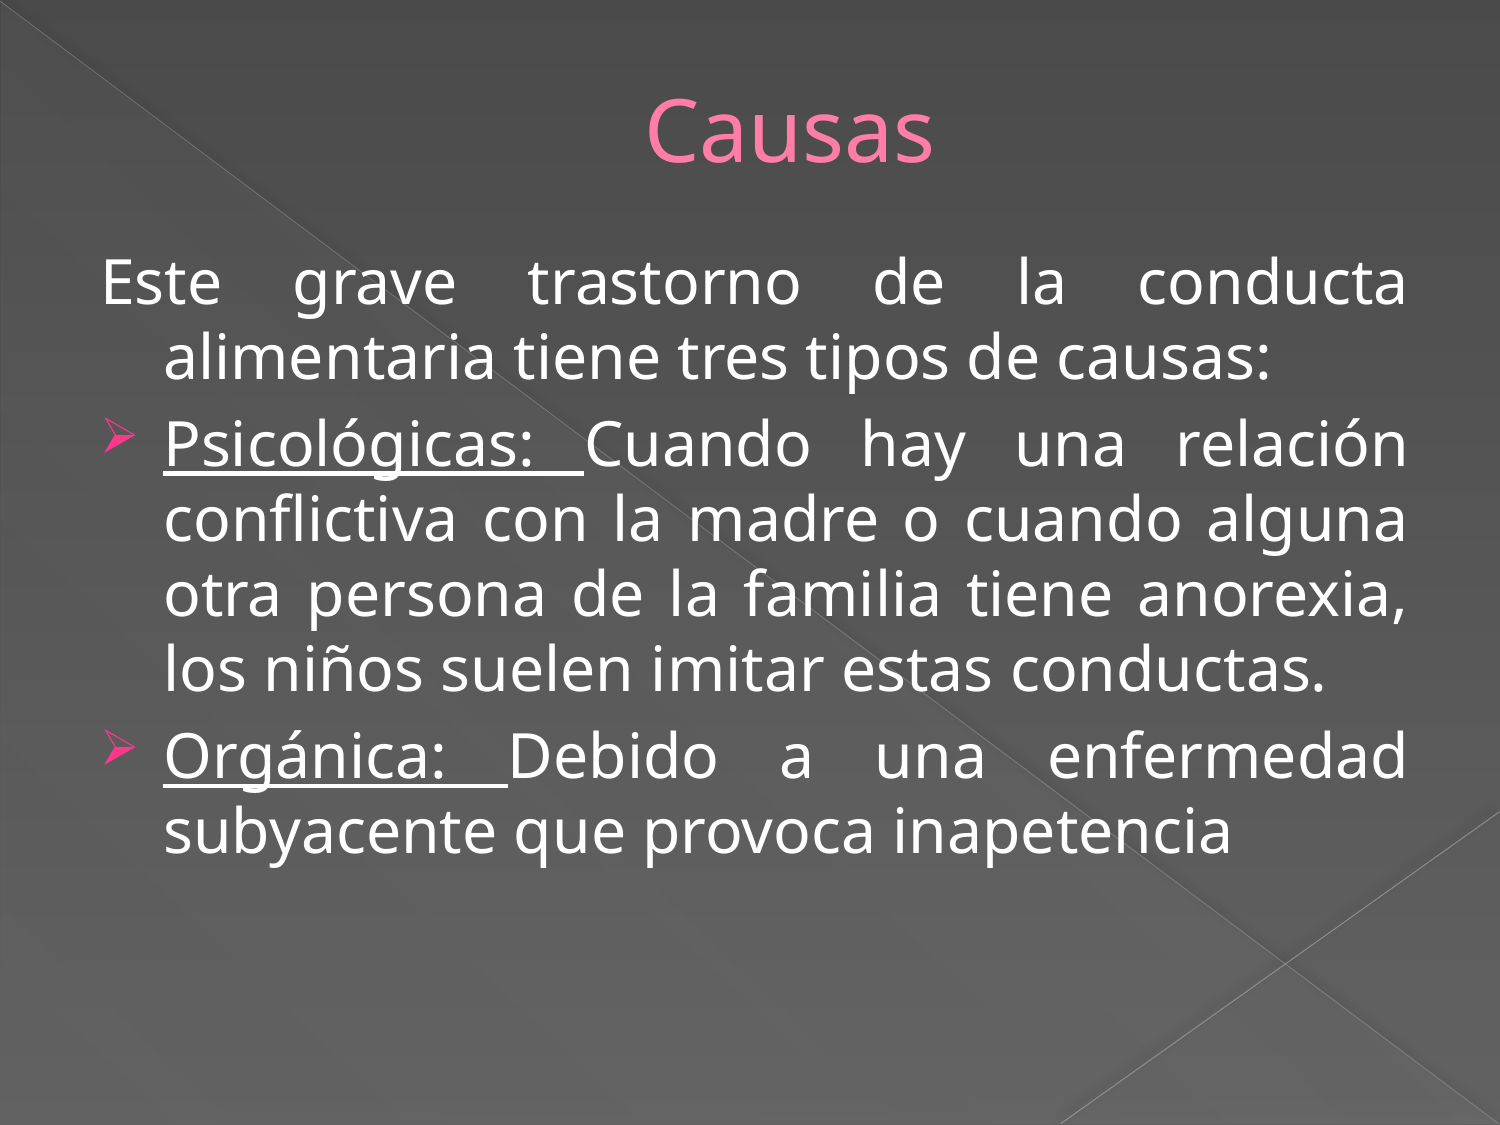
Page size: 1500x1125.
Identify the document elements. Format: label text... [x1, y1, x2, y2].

title Causas [75, 43, 1425, 211]
list Este grave trastorno de la conducta alimentaria tiene tres tipos de causas: Psicológicas: Cuando hay una relación conflictiva con la madre o cuando alguna otra persona de la familia tiene anorexia, los niños suelen imitar estas conductas. Orgánica: Debido a una enfermedad subyacente que provoca inapetencia [75, 234, 1425, 1059]
